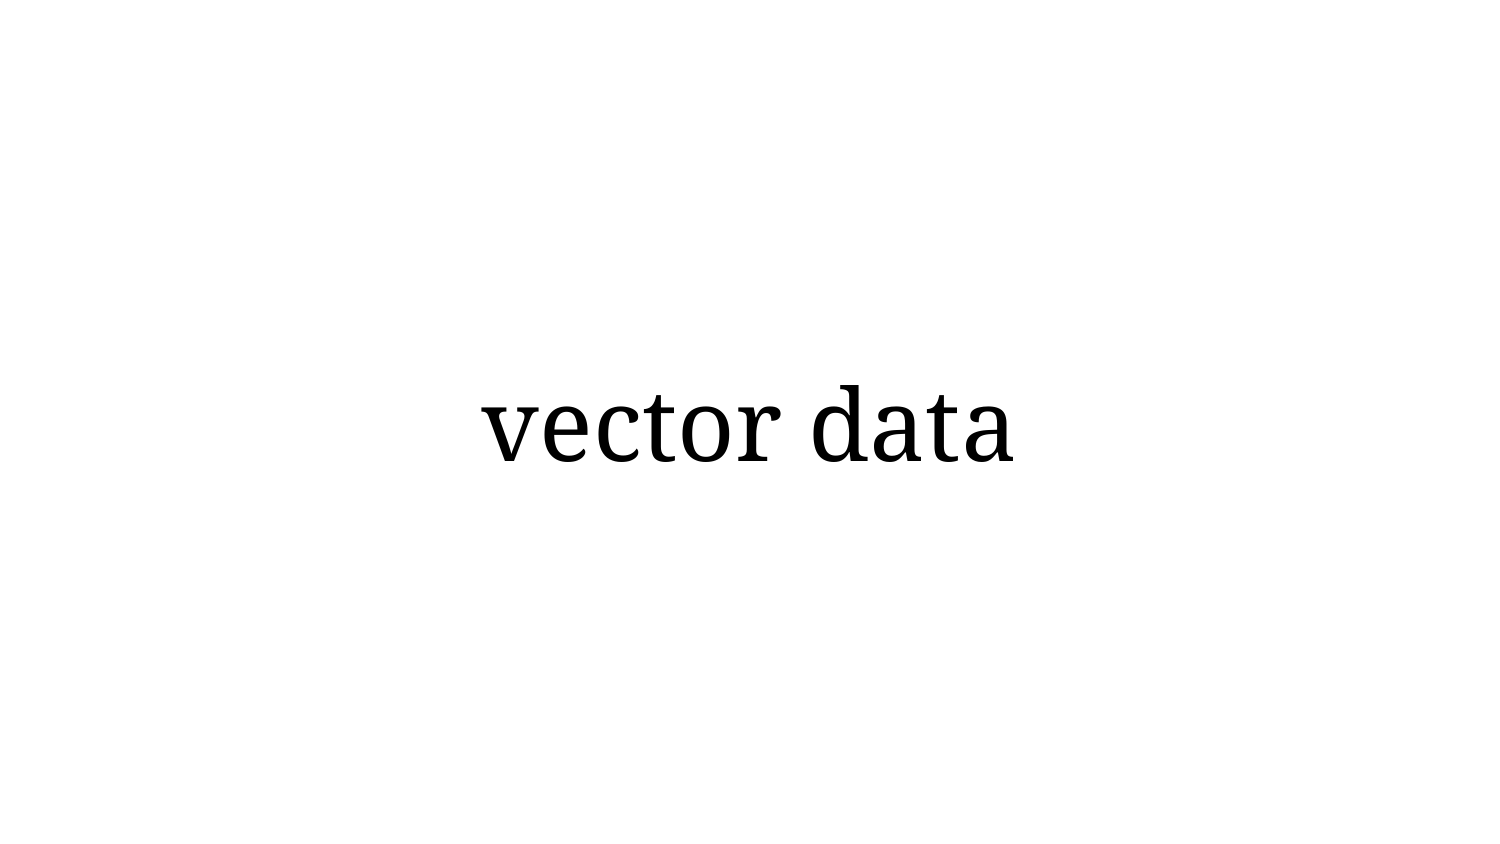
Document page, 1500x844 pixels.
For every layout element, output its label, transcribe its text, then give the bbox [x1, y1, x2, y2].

text_box vector data [242, 343, 1258, 500]
